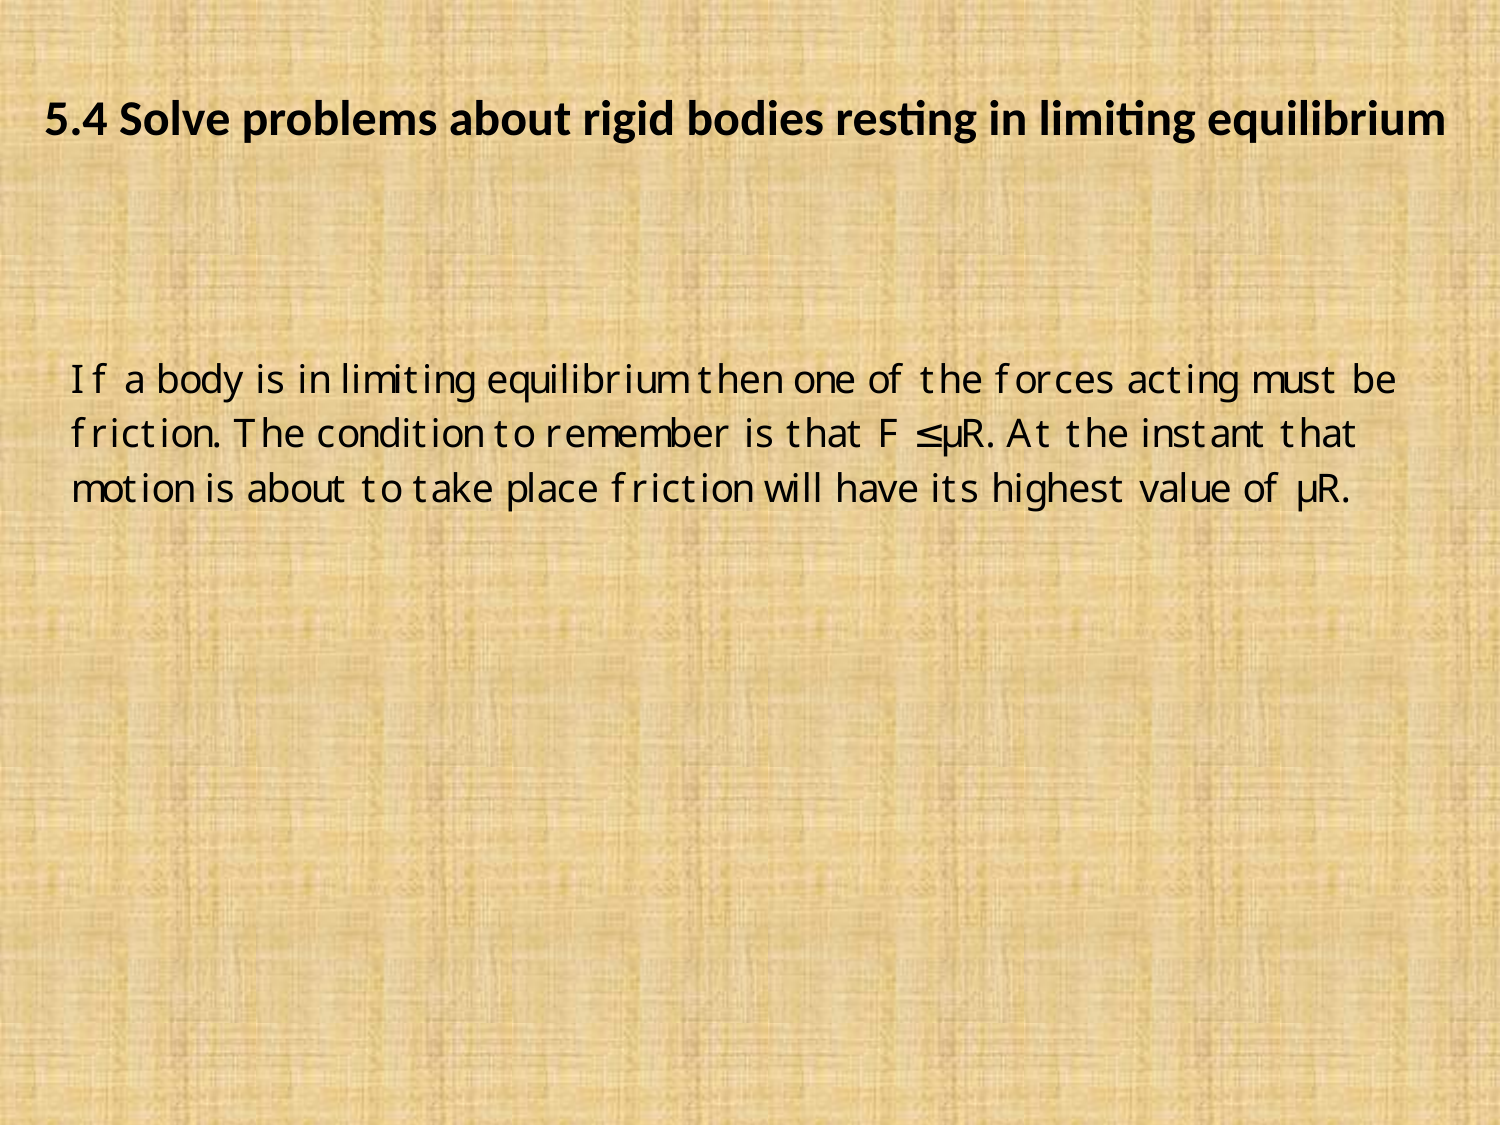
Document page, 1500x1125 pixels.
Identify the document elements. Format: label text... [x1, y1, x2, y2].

picture [0, 0, 1500, 1125]
text_box 5.4 Solve problems about rigid bodies resting in limiting equilibrium [29, 78, 1471, 153]
